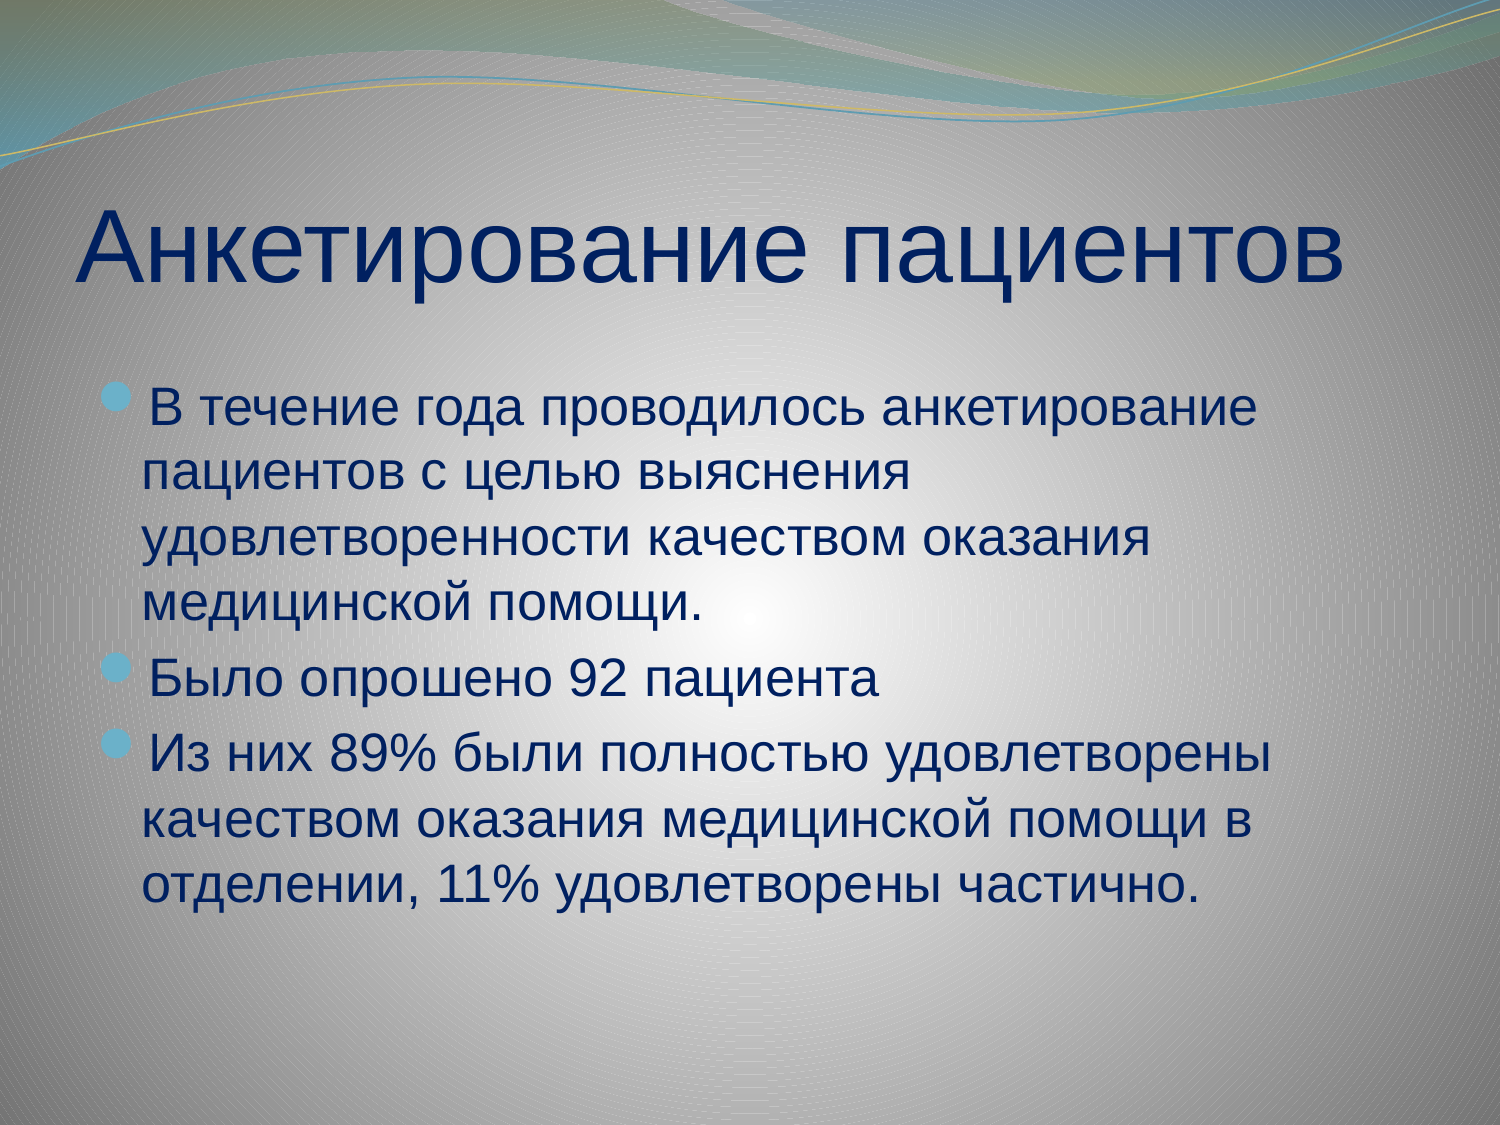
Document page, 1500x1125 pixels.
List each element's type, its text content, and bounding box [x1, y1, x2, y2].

title Анкетирование пациентов [75, 115, 1425, 303]
list В течение года проводилось анкетирование пациентов с целью выяснения удовлетворенности качеством оказания медицинской помощи. Было опрошено 92 пациента Из них 89% были полностью удовлетворены качеством оказания медицинской помощи в отделении, 11% удовлетворены частично. [82, 363, 1432, 1084]
